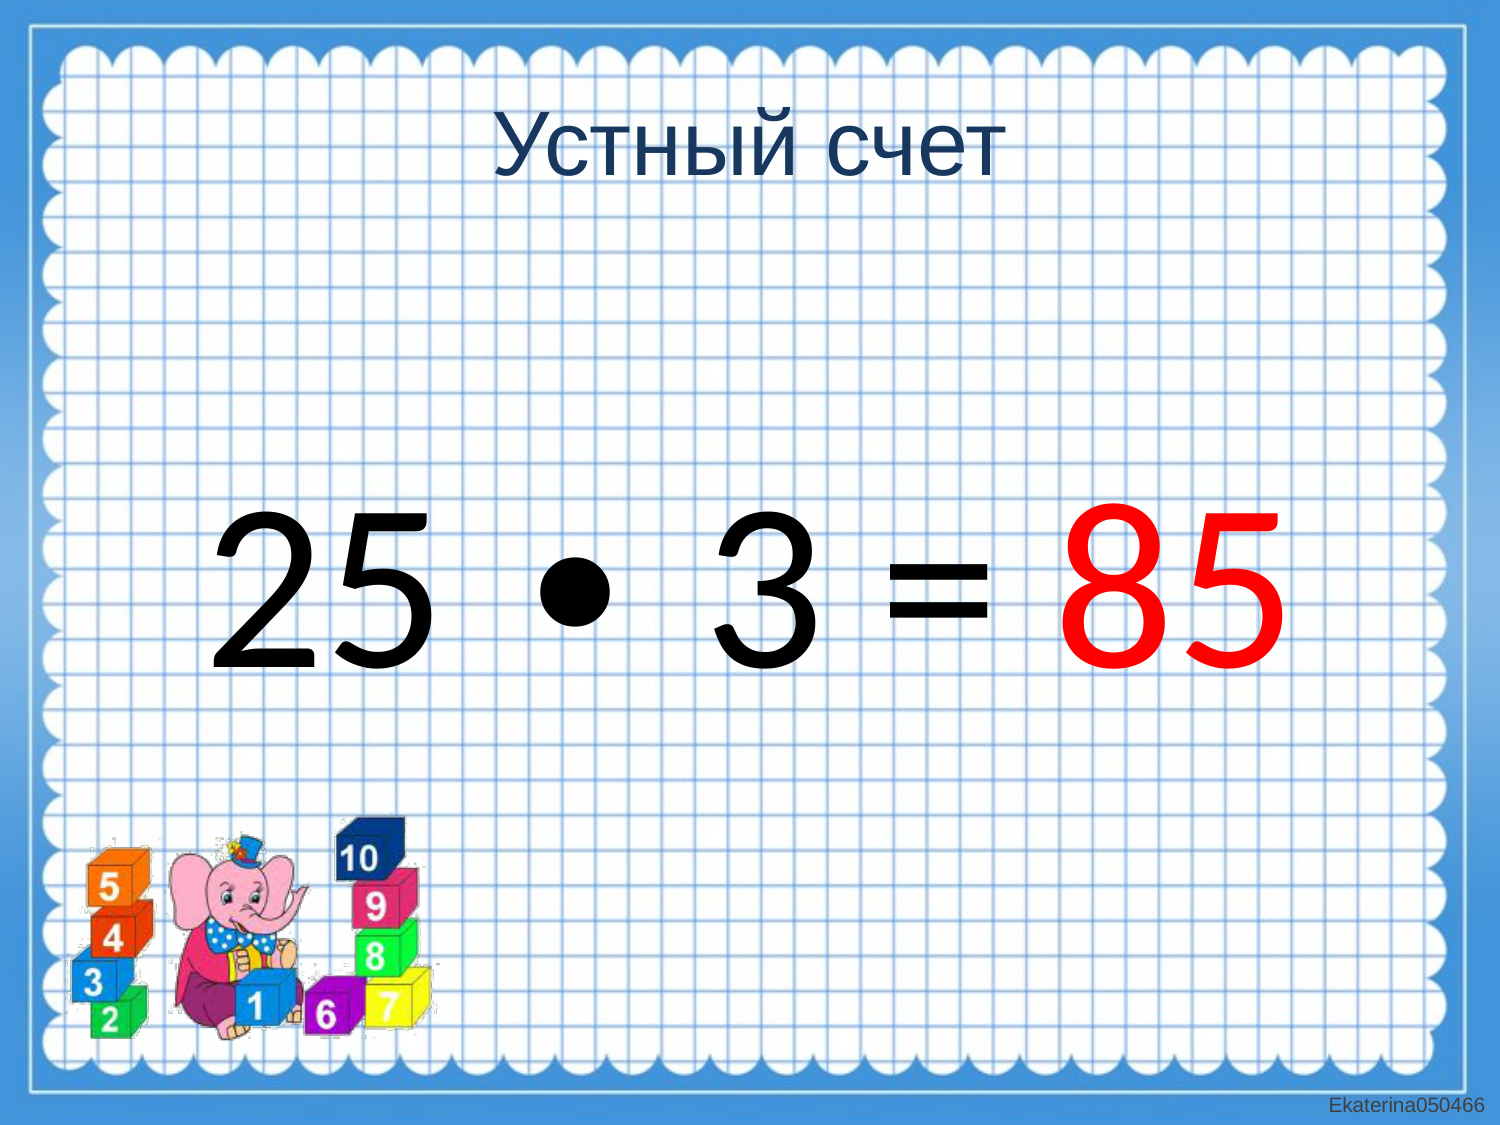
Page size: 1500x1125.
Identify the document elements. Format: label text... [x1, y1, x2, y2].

picture [0, 0, 1500, 1125]
list 25 ∙ 3 = 85 [75, 420, 1425, 1005]
title Устный счет [75, 45, 1425, 233]
